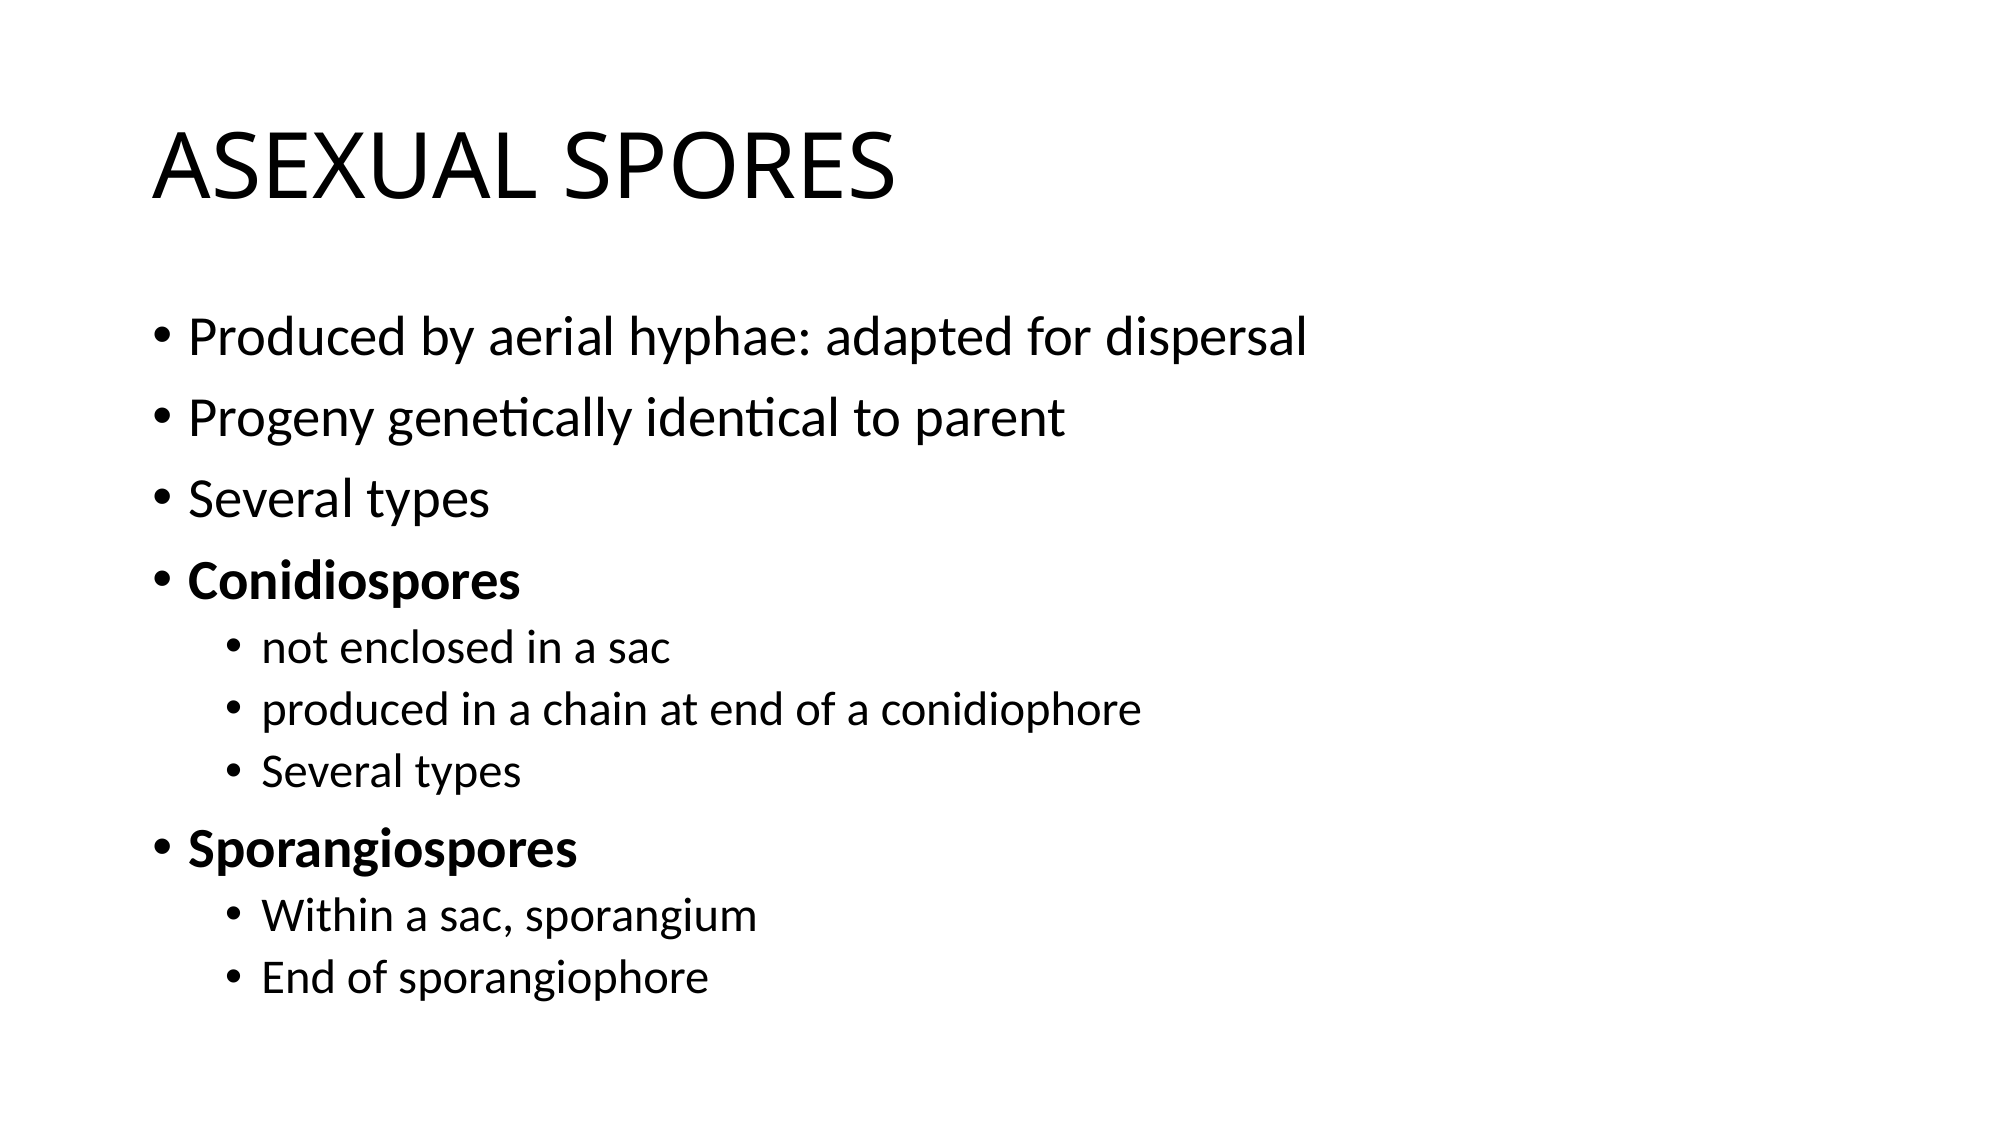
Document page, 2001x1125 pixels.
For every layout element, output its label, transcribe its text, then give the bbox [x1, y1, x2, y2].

list Produced by aerial hyphae: adapted for dispersal Progeny genetically identical to parent Several types Conidiospores not enclosed in a sac produced in a chain at end of a conidiophore Several types Sporangiospores Within a sac, sporangium End of sporangiophore [137, 299, 1863, 1014]
title ASEXUAL SPORES [137, 59, 1863, 278]
